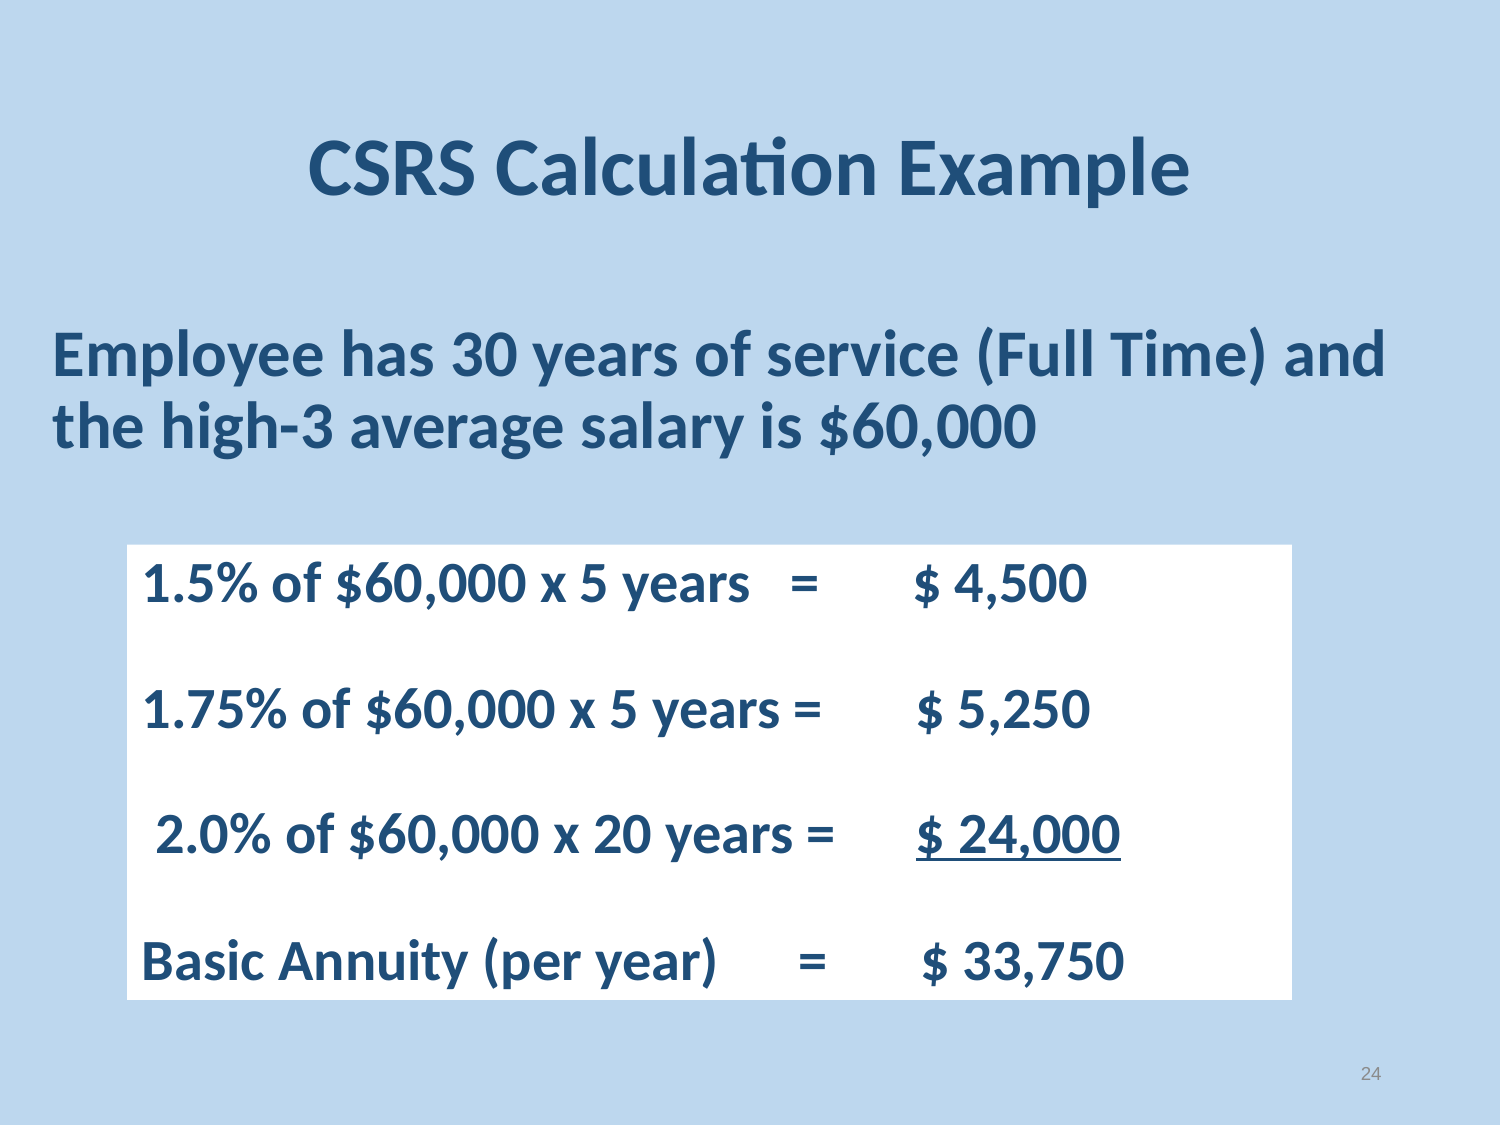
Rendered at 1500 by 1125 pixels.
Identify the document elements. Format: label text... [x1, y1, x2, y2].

list Employee has 30 years of service (Full Time) and the high-3 average salary is $60,000 [37, 216, 1464, 477]
title CSRS Calculation Example [103, 59, 1397, 216]
slide_number 24 [1059, 1042, 1397, 1103]
text_box 1.5% of $60,000 x 5 years = $ 4,500 1.75% of $60,000 x 5 years = $ 5,250 2.0% of $60,000 x 20 years = $ 24,000 Basic Annuity (per year) = $ 33,750 [127, 544, 1292, 1000]
